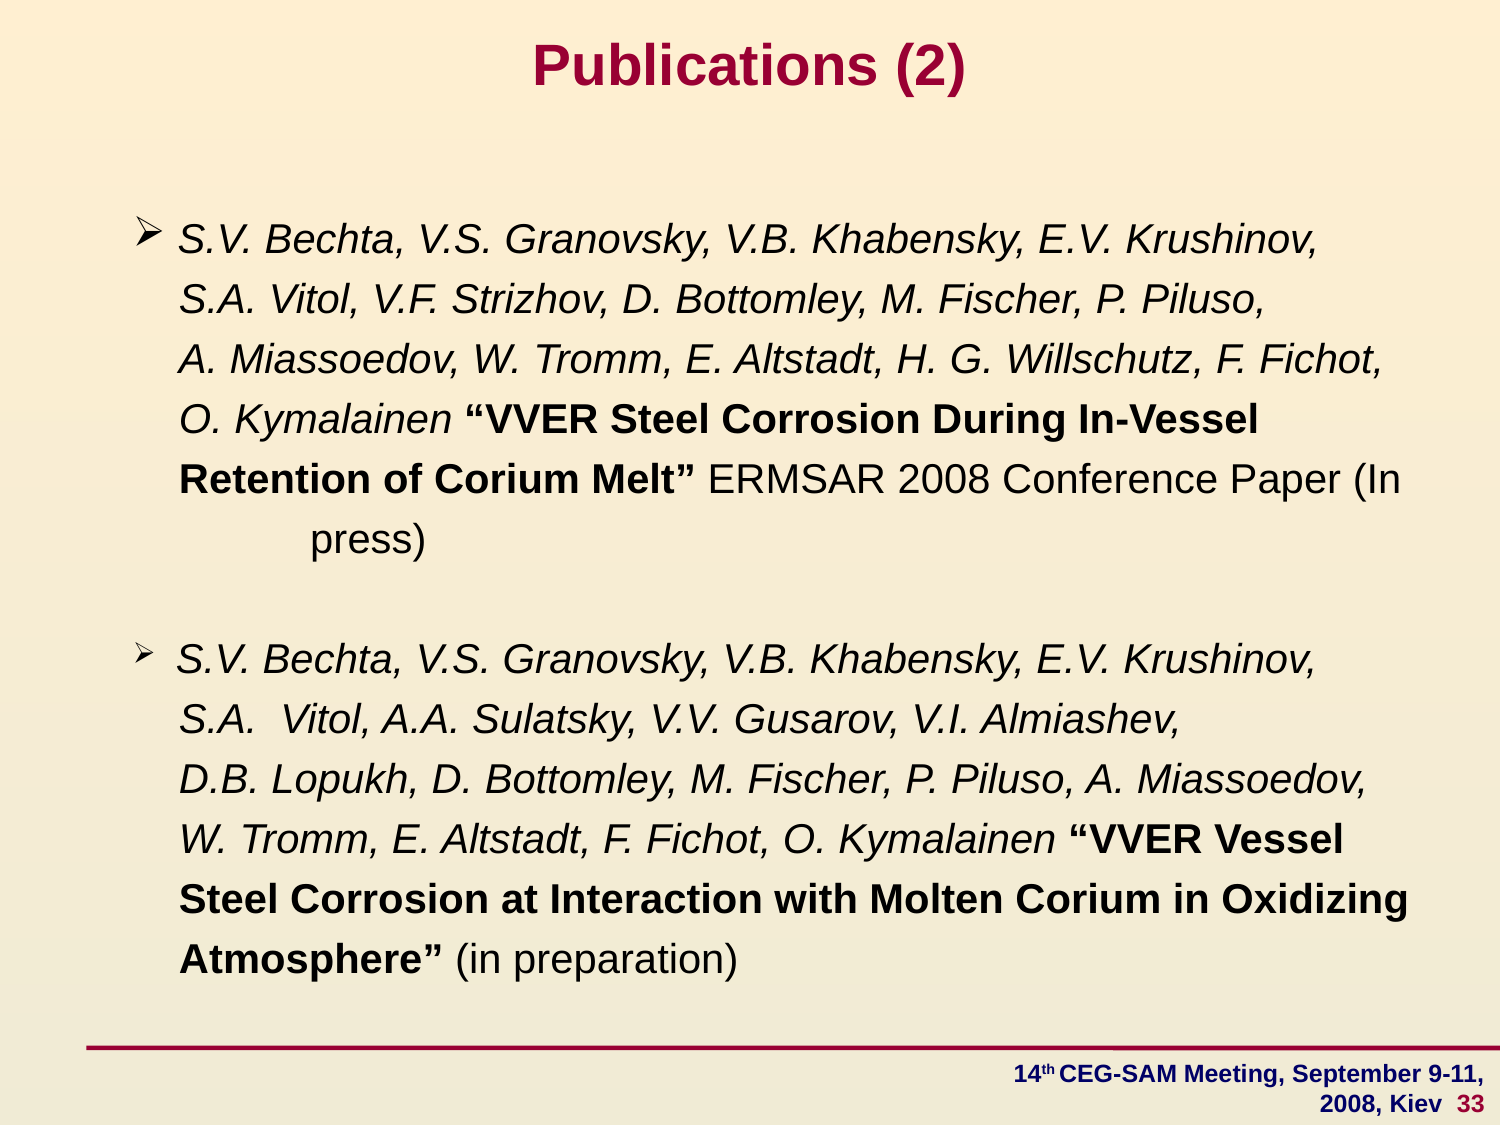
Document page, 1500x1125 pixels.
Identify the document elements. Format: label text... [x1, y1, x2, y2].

title Publications (2) [112, 0, 1388, 125]
text_box S.V. Bechta, V.S. Granovsky, V.B. Khabensky, E.V. Krushinov, S.A. Vitol, V.F. Strizhov, D. Bottomley, M. Fischer, P. Piluso, A. Miassoedov, W. Tromm, E. Altstadt, H. G. Willschutz, F. Fichot, O. Kymalainen “VVER Steel Corrosion During In-Vessel Retention of Corium Melt” ERMSAR 2008 Conference Paper (In press) S.V. Bechta, V.S. Granovsky, V.B. Khabensky, E.V. Krushinov, S.A. Vitol, A.A. Sulatsky, V.V. Gusarov, V.I. Almiashev, D.B. Lopukh, D. Bottomley, M. Fischer, P. Piluso, A. Miassoedov, W. Tromm, E. Altstadt, F. Fichot, O. Kymalainen “VVER Vessel Steel Corrosion at Interaction with Molten Corium in Oxidizing Atmosphere” (in preparation) [0, 144, 1467, 989]
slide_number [932, 1050, 1500, 1125]
